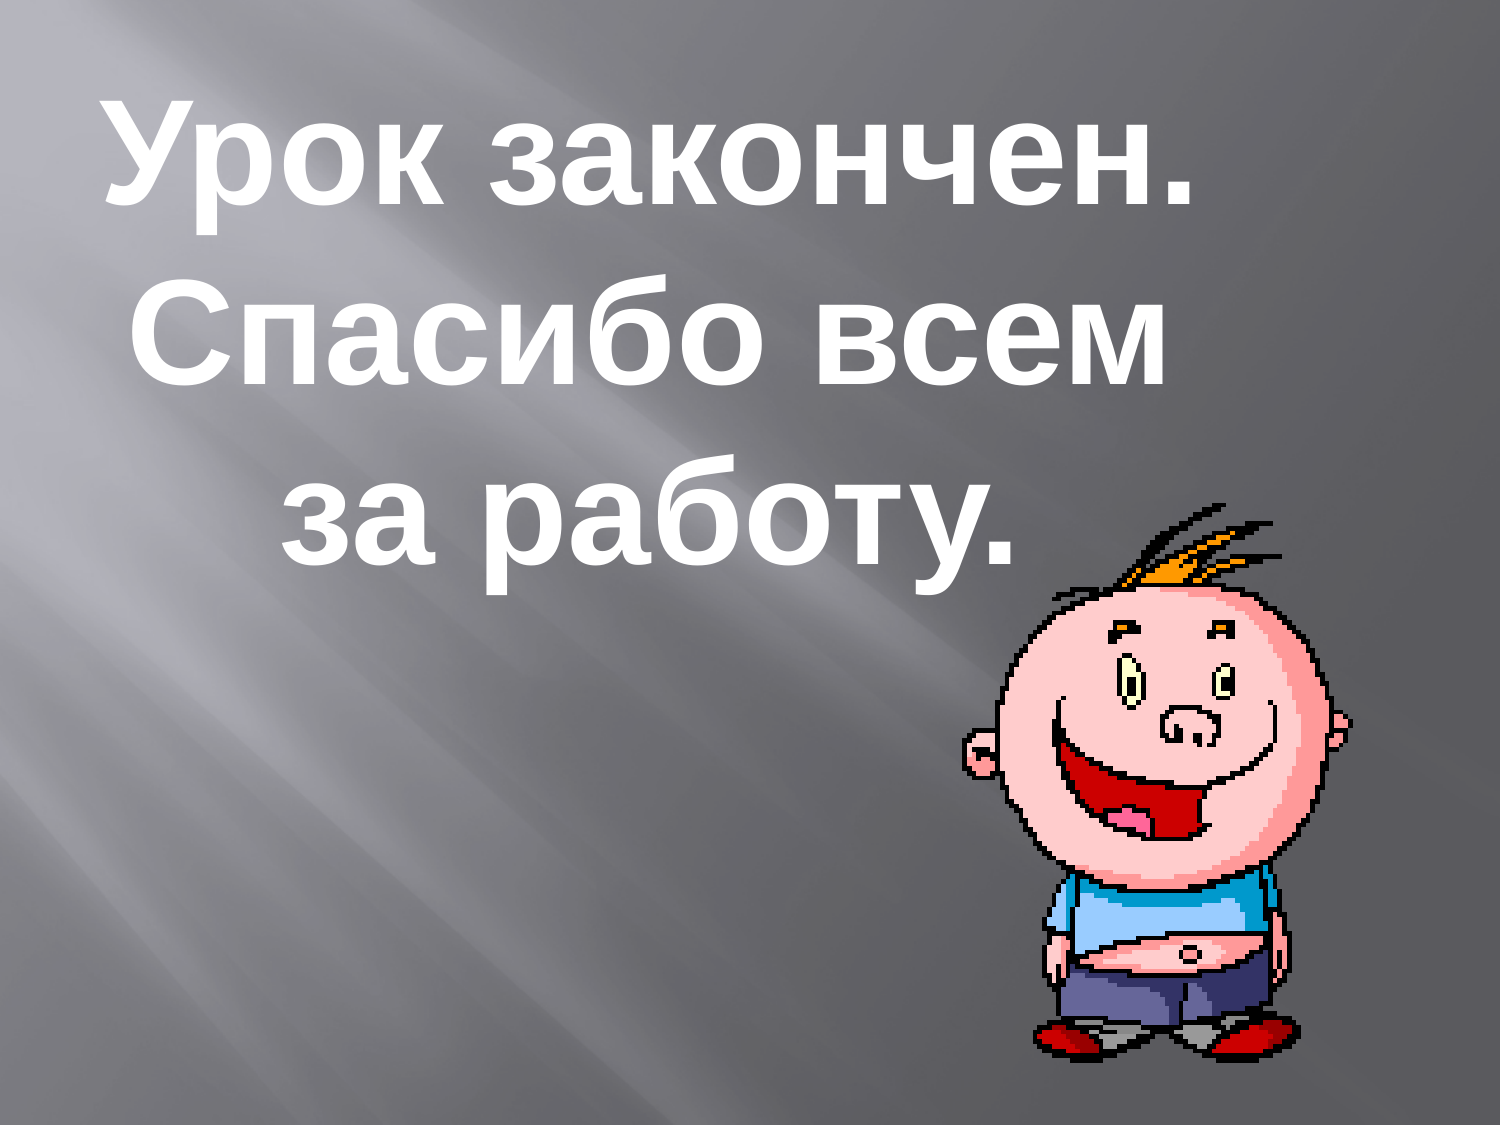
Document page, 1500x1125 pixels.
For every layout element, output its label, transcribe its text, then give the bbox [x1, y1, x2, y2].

picture [925, 503, 1438, 1082]
text_box Урок закончен. Спасибо всем за работу. [35, 46, 1266, 602]
